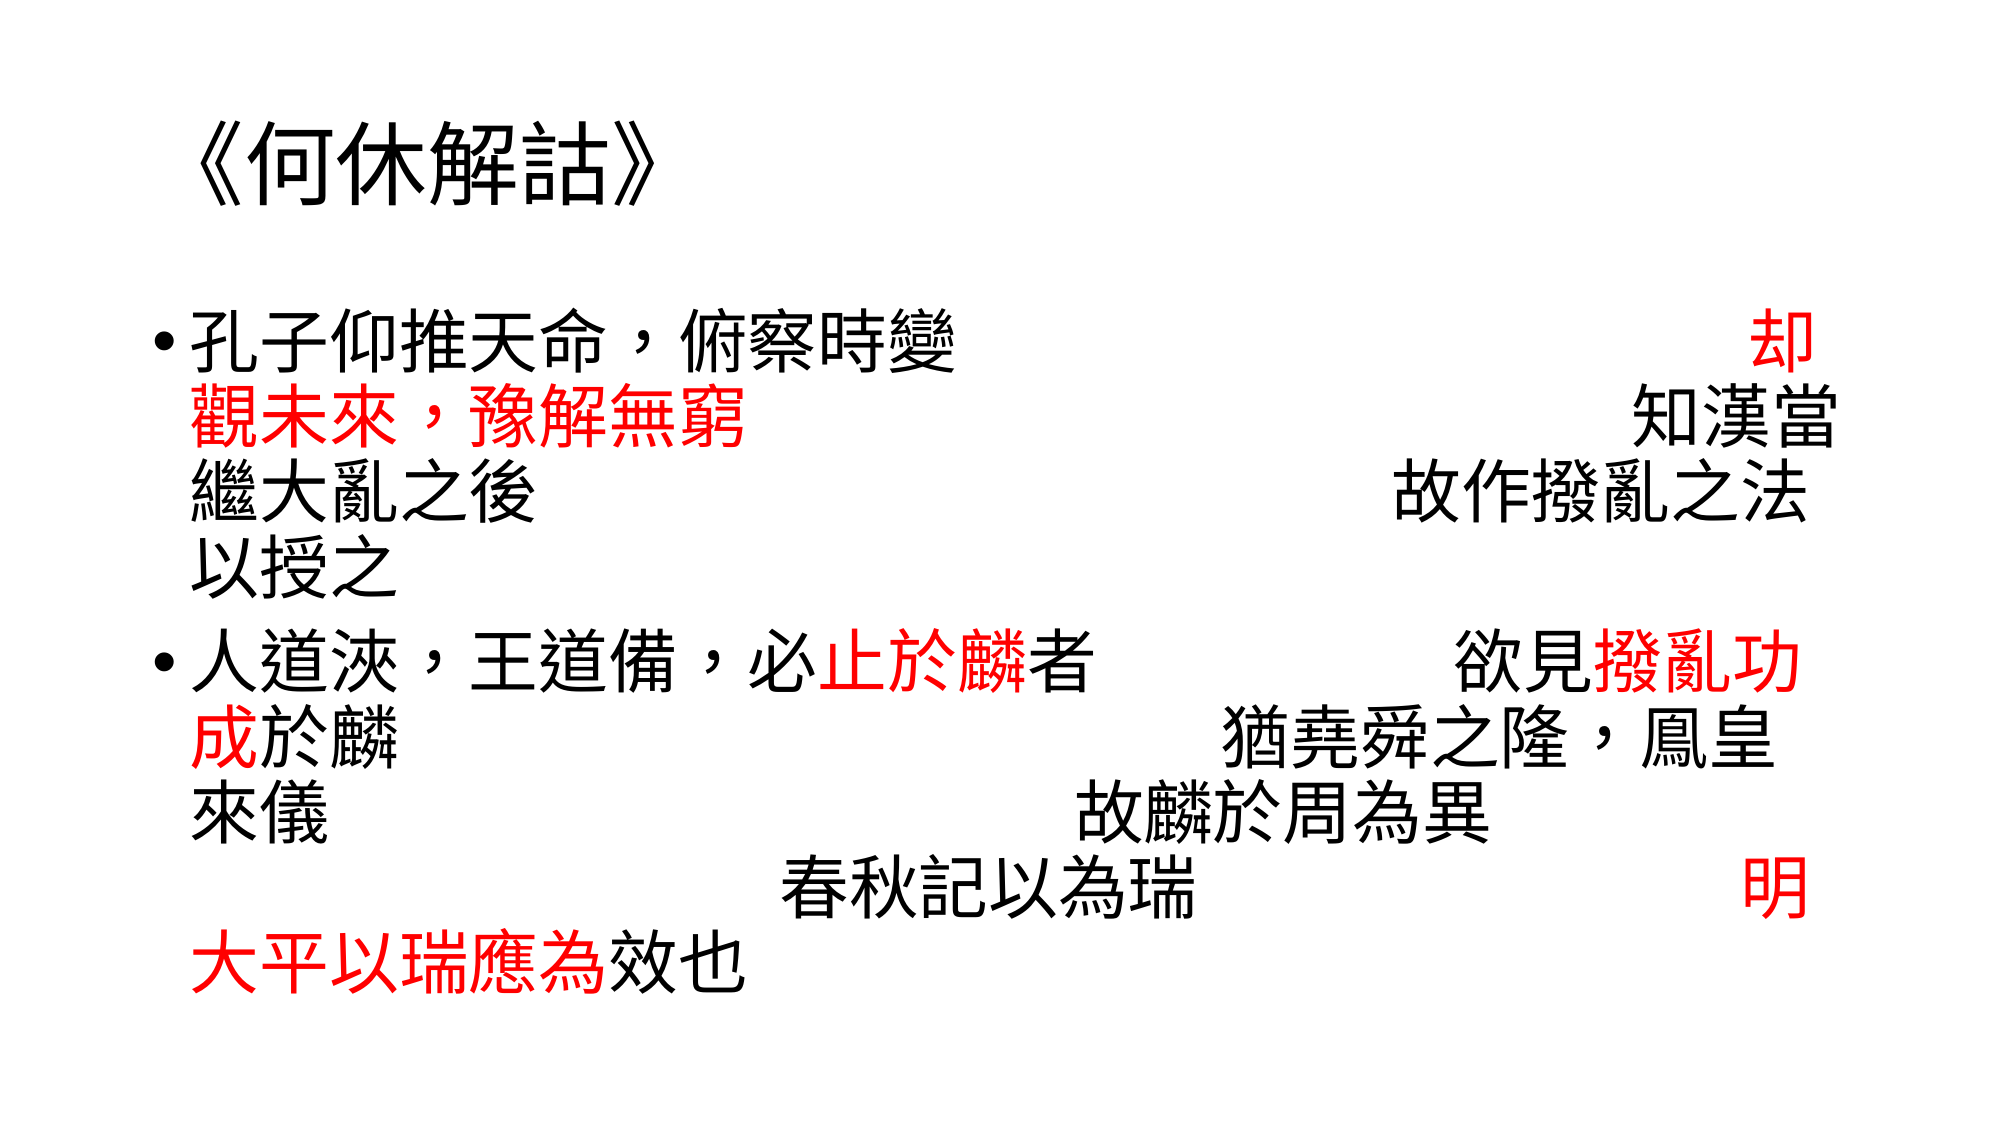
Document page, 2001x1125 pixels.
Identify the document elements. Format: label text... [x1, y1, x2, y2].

list 孔子仰推天命，俯察時變 却觀未來，豫解無窮 知漢當繼大亂之後 故作撥亂之法以授之 人道浹，王道備，必止於麟者 欲見撥亂功成於麟 猶堯舜之隆，鳯皇來儀 故麟於周為異 春秋記以為瑞 明大平以瑞應為效也 [137, 299, 1863, 1014]
title 《何休解詁》 [137, 59, 1863, 278]
